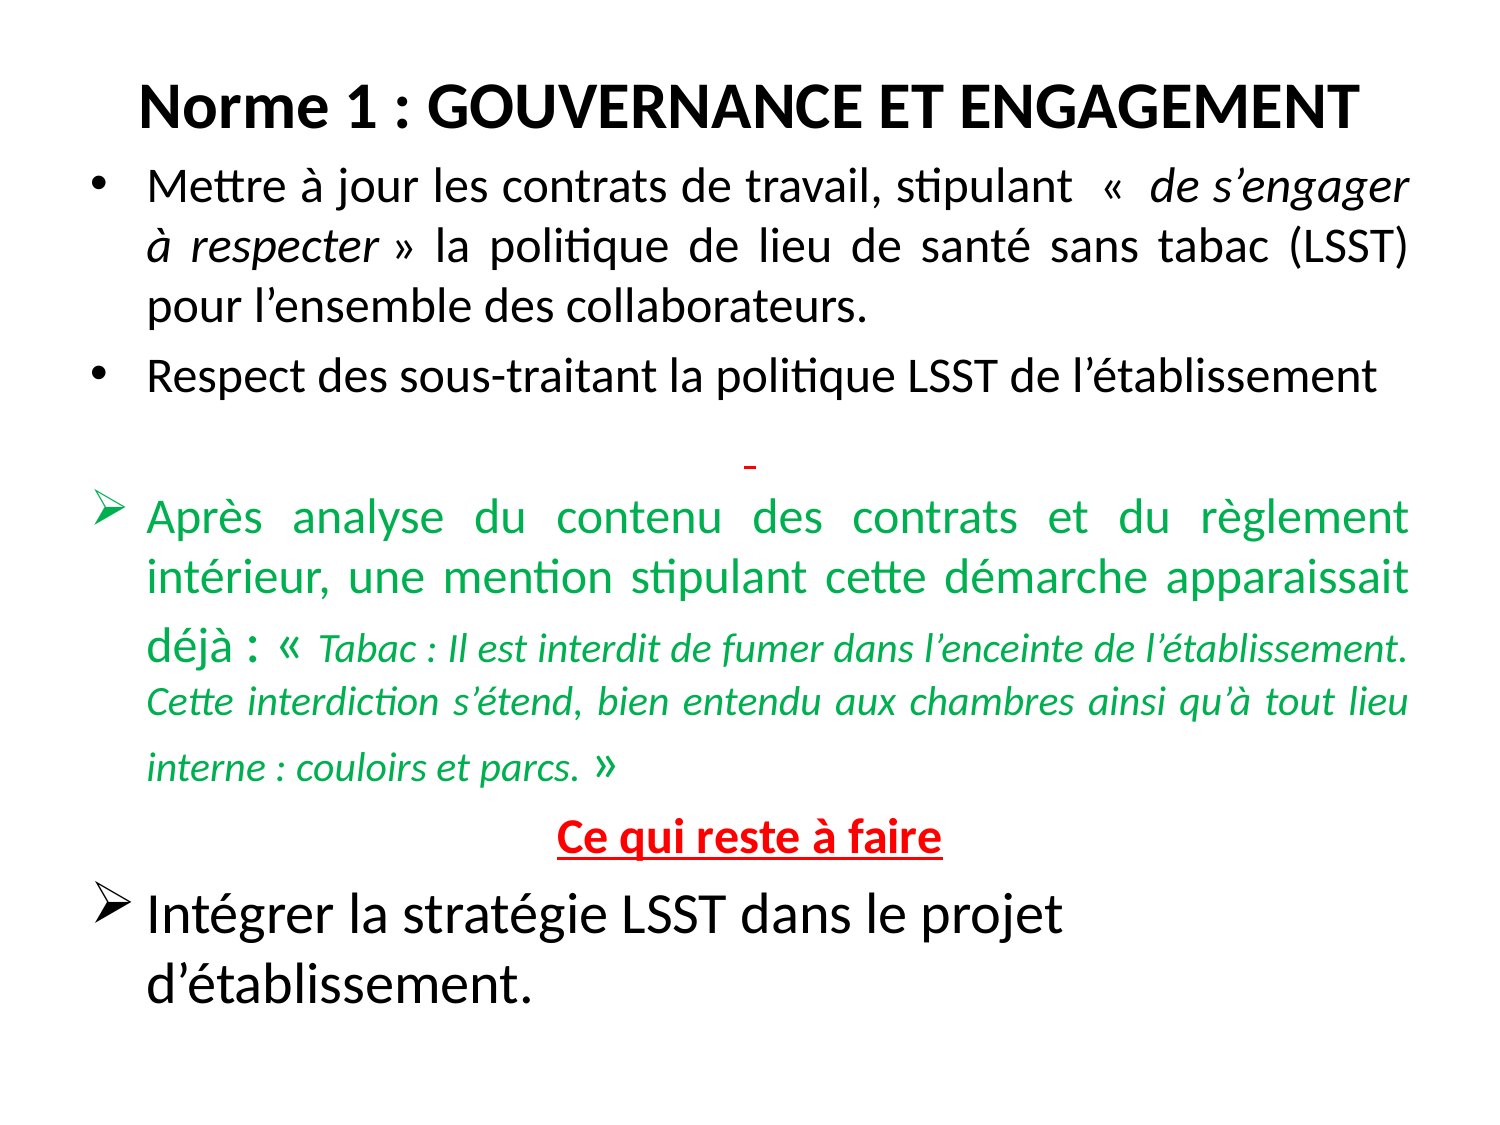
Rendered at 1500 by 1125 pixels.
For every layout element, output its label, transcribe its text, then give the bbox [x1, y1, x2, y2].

list Norme 1 : GOUVERNANCE ET ENGAGEMENT Mettre à jour les contrats de travail, stipulant « de s’engager à respecter » la politique de lieu de santé sans tabac (LSST) pour l’ensemble des collaborateurs. Respect des sous-traitant la politique LSST de l’établissement Après analyse du contenu des contrats et du règlement intérieur, une mention stipulant cette démarche apparaissait déjà : « Tabac : Il est interdit de fumer dans l’enceinte de l’établissement. Cette interdiction s’étend, bien entendu aux chambres ainsi qu’à tout lieu interne : couloirs et parcs. » Ce qui reste à faire Intégrer la stratégie LSST dans le projet d’établissement. [75, 54, 1425, 1059]
